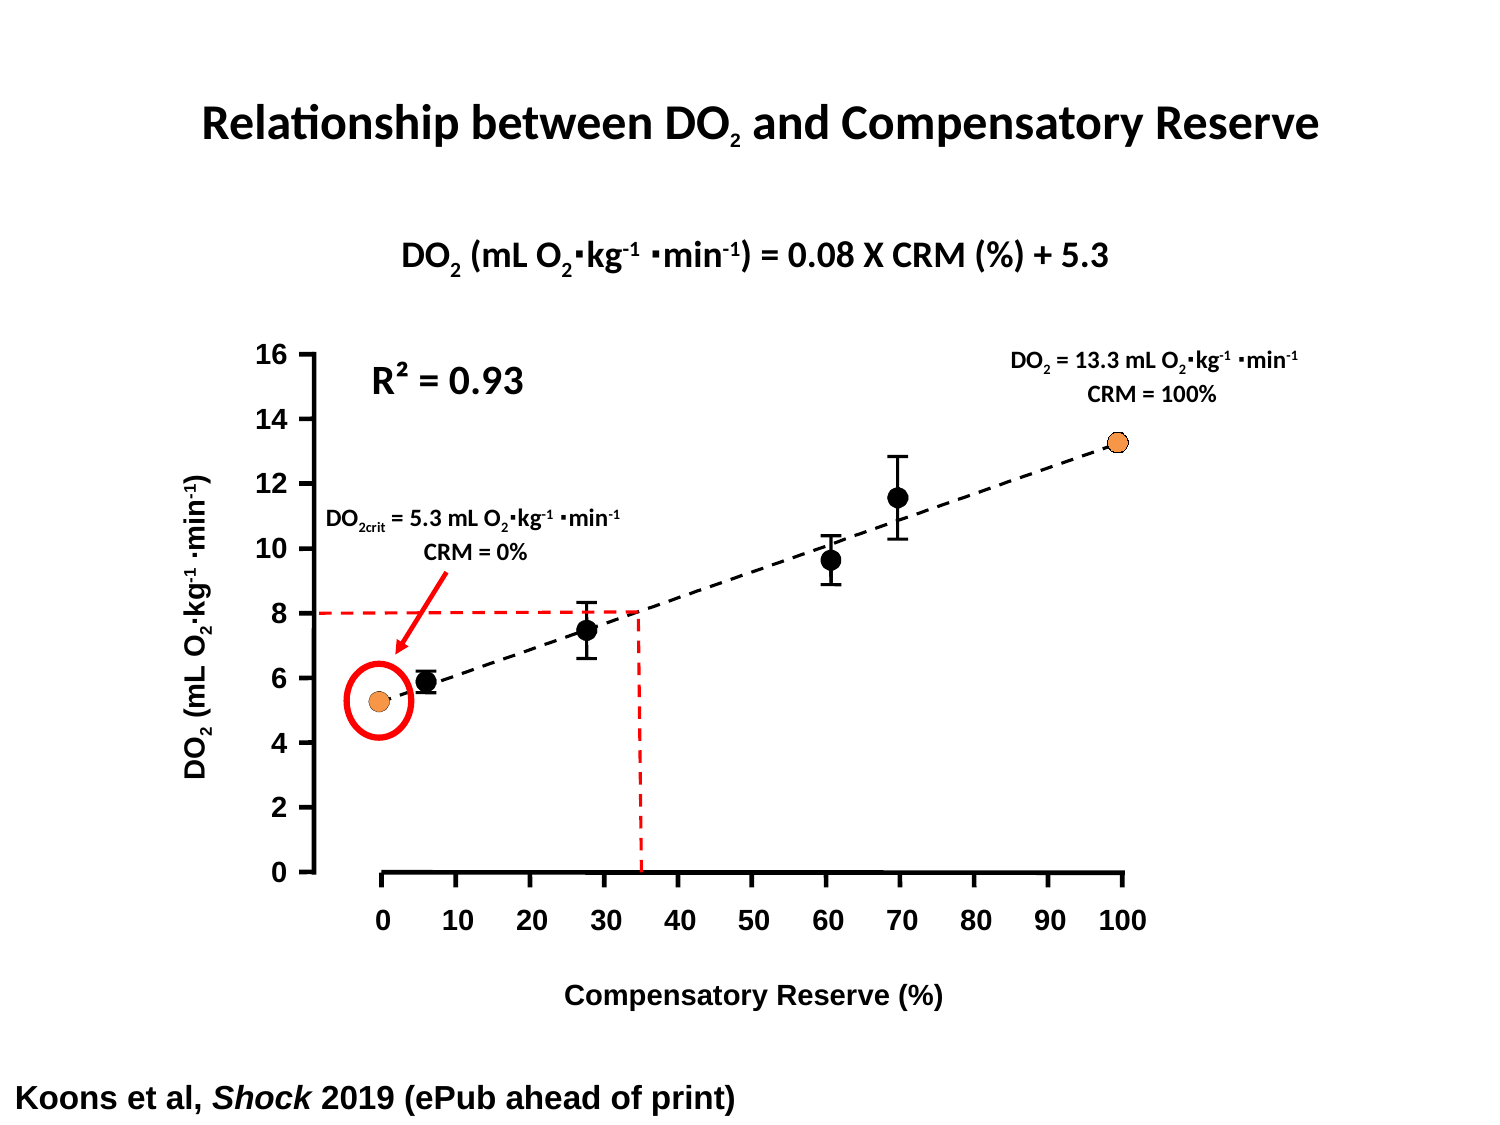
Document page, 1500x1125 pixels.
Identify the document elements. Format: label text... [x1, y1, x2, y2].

text_box Relationship between DO2 and Compensatory Reserve [147, 82, 1375, 159]
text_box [1107, 431, 1129, 454]
text_box DO2 = 13.3 mL O2∙kg-1 ∙min-1 CRM = 100% [983, 335, 1331, 415]
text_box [887, 456, 909, 540]
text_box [375, 900, 1148, 937]
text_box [254, 335, 288, 889]
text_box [820, 535, 842, 585]
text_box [298, 743, 315, 875]
text_box R² = 0.93 [346, 345, 549, 411]
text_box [301, 493, 651, 738]
text_box DO2 (mL O2∙kg-1 ∙min-1) = 0.08 X CRM (%) + 5.3 [386, 223, 1137, 289]
text_box Koons et al, Shock 2019 (ePub ahead of print) [0, 1077, 761, 1123]
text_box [638, 611, 642, 873]
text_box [381, 871, 1126, 888]
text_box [298, 351, 315, 495]
text_box DO2 (mL O2∙kg-1 ∙min-1) [168, 386, 223, 861]
text_box Compensatory Reserve (%) [446, 968, 1062, 1019]
